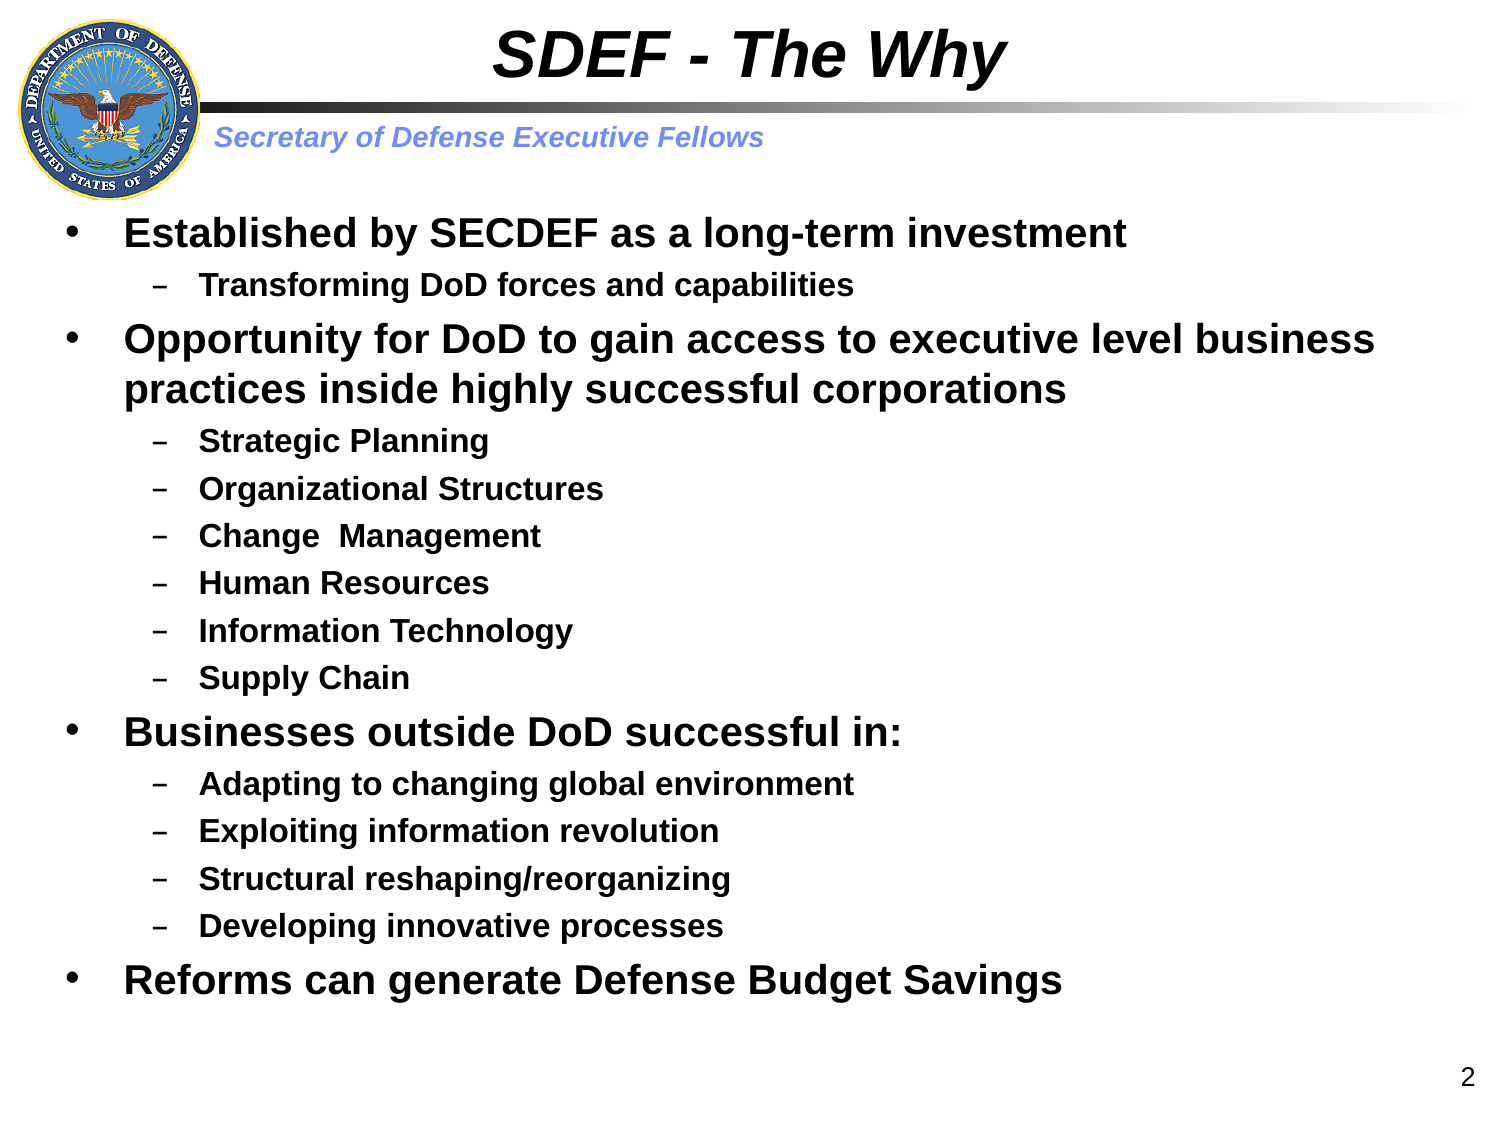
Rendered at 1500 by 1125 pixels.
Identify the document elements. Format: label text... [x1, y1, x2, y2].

picture [18, 103, 200, 200]
title SDEF - The Why [0, 0, 1500, 103]
text_box 2 [1400, 1044, 1491, 1125]
list Established by SECDEF as a long-term investment Transforming DoD forces and capabilities Opportunity for DoD to gain access to executive level business practices inside highly successful corporations Strategic Planning Organizational Structures Change Management Human Resources Information Technology Supply Chain Businesses outside DoD successful in: Adapting to changing global environment Exploiting information revolution Structural reshaping/reorganizing Developing innovative processes Reforms can generate Defense Budget Savings [33, 198, 1455, 1123]
